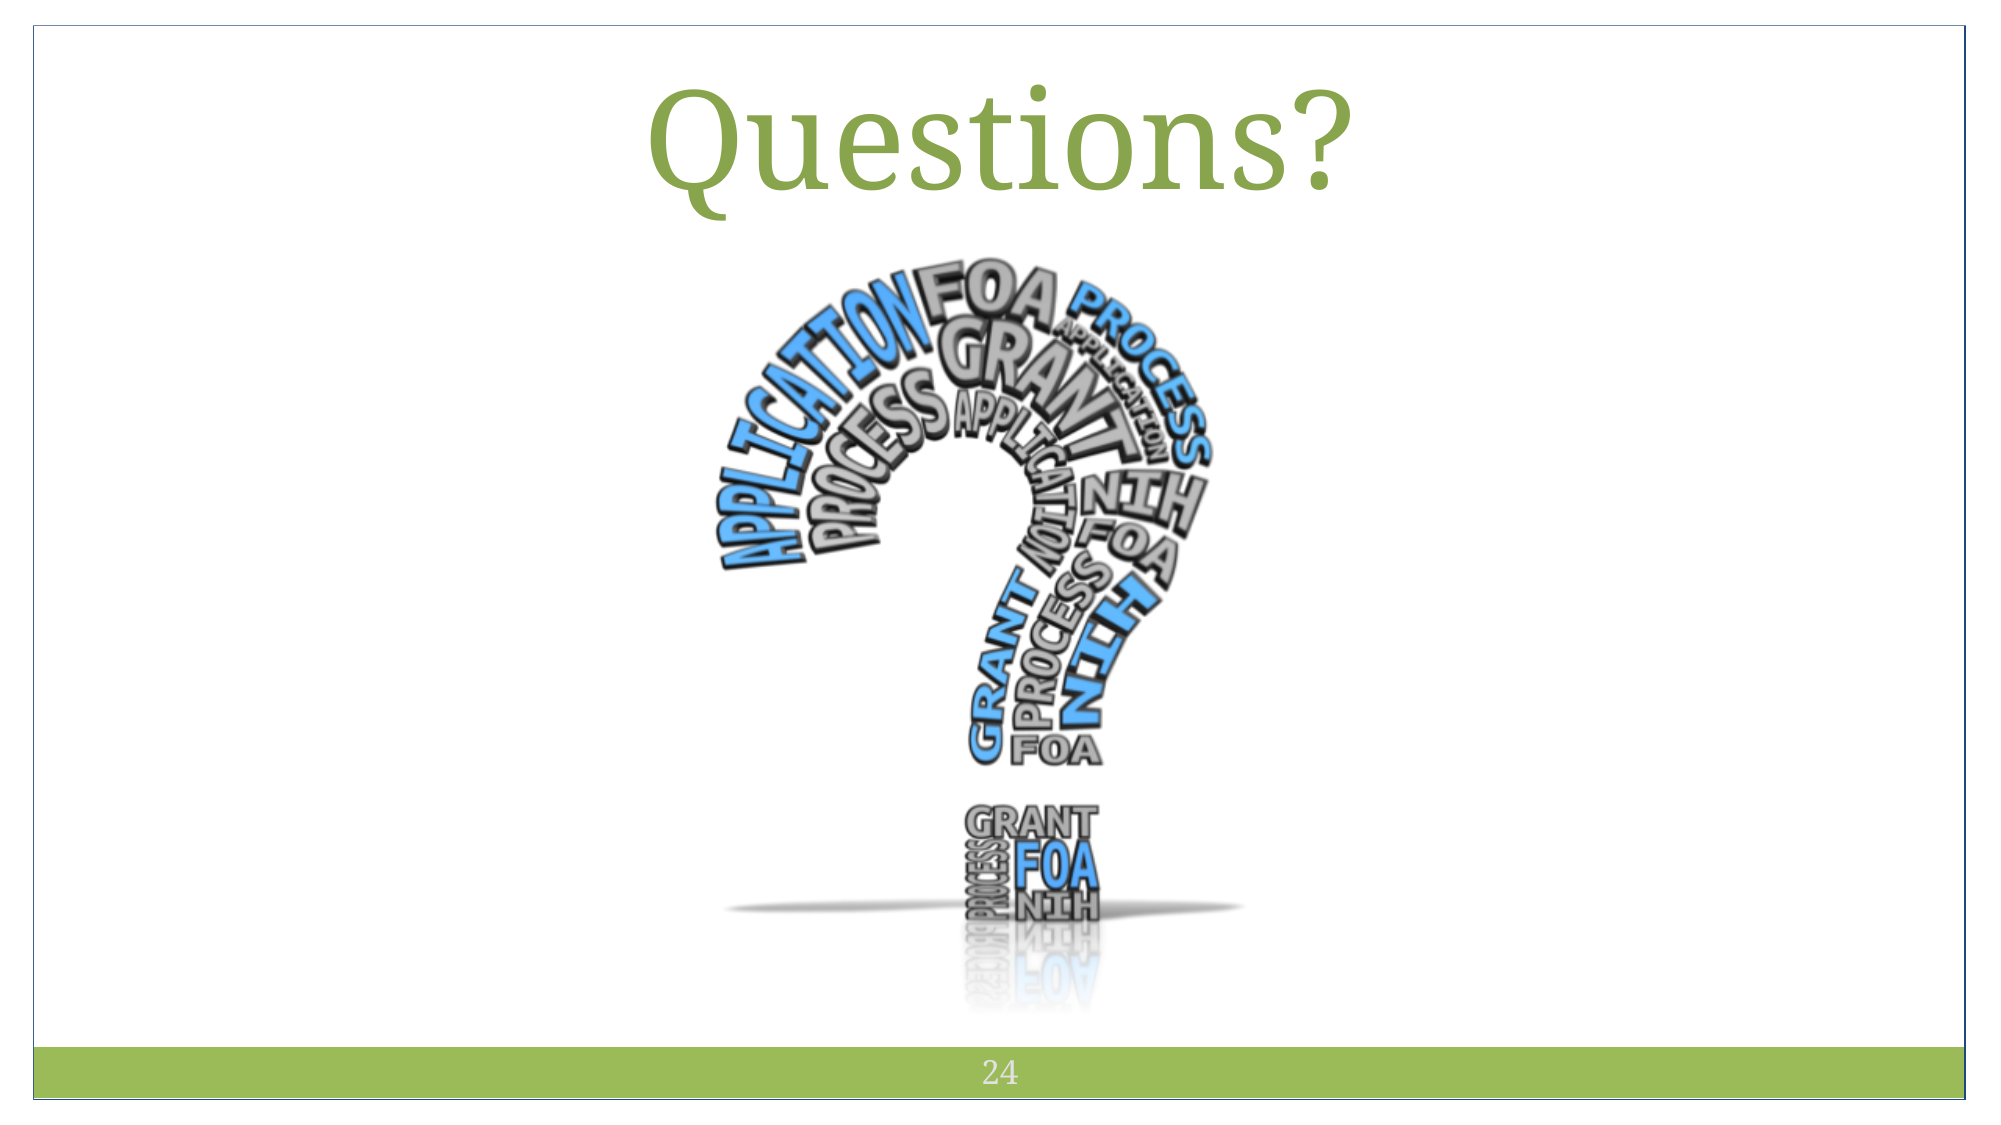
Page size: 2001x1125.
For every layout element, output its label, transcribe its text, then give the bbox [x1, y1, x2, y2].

title Questions? [299, 37, 1700, 225]
slide_number 24 [933, 1037, 1067, 1110]
picture [665, 237, 1300, 1019]
